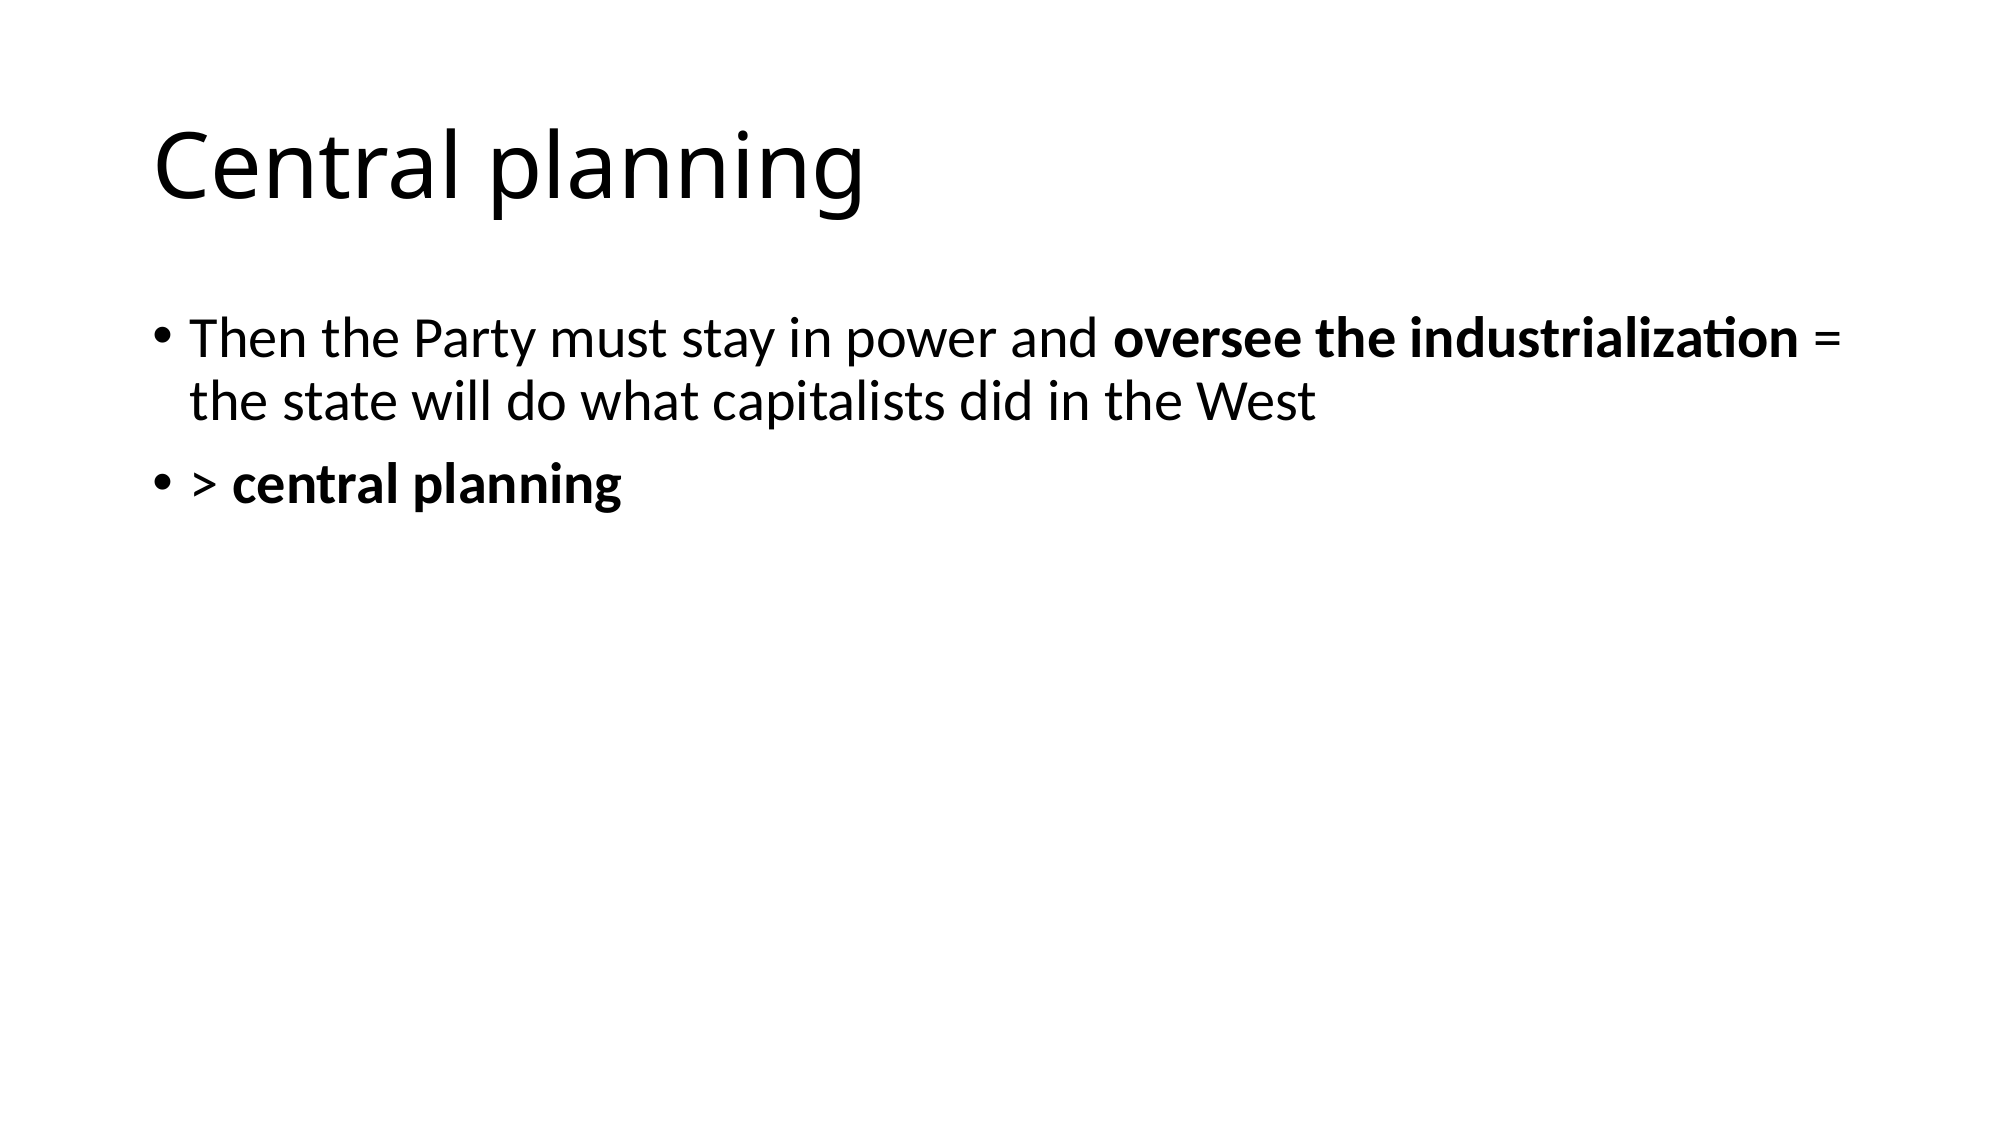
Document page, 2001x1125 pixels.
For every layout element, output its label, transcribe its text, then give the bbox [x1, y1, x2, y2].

list Then the Party must stay in power and oversee the industrialization = the state will do what capitalists did in the West > central planning [137, 299, 1863, 1014]
title Central planning [137, 59, 1863, 278]
